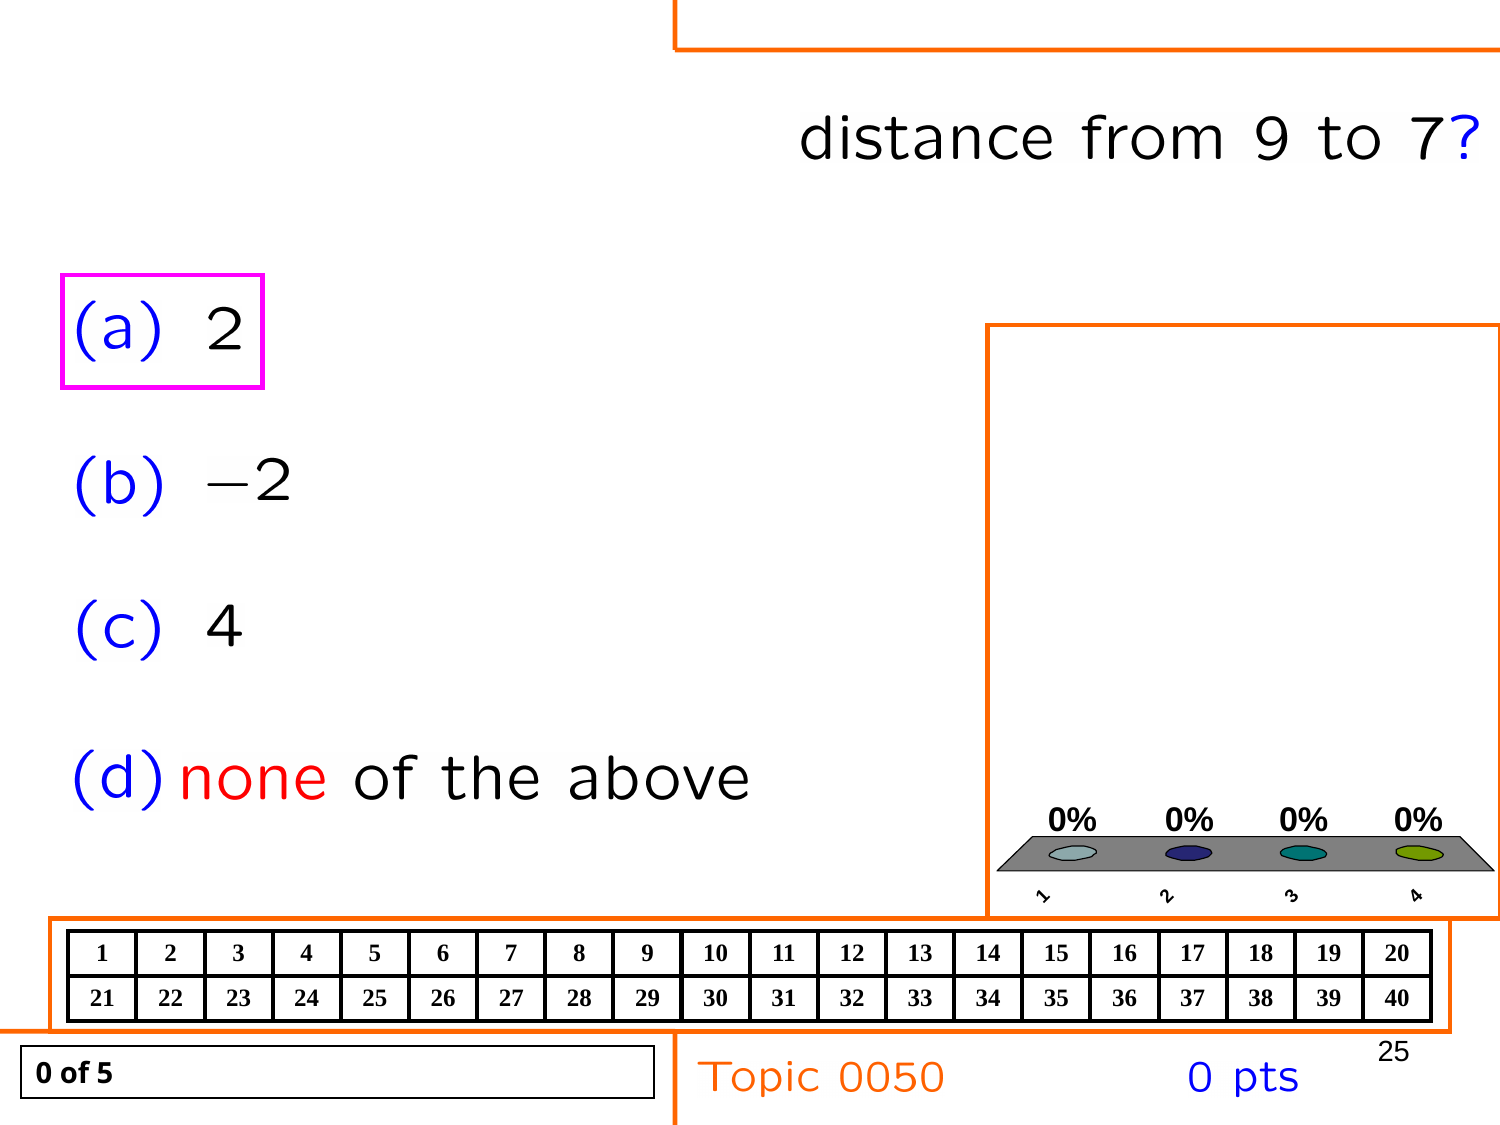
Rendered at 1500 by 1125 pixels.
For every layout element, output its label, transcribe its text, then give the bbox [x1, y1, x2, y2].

text_box [87, 249, 650, 663]
text_box [50, 918, 1450, 1032]
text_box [957, 312, 1500, 951]
picture [74, 455, 162, 518]
picture [697, 1060, 945, 1098]
picture [799, 112, 1480, 163]
picture [207, 305, 242, 350]
picture [74, 300, 162, 363]
picture [207, 603, 245, 647]
slide_number 25 [1350, 1032, 1425, 1103]
title 1+1= [75, 45, 1425, 233]
picture [73, 749, 161, 813]
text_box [20, 1045, 655, 1099]
text_box [562, 62, 1013, 250]
text_box [62, 275, 263, 388]
picture [207, 456, 289, 504]
picture [182, 752, 751, 800]
picture [1188, 1060, 1300, 1098]
picture [76, 599, 161, 663]
